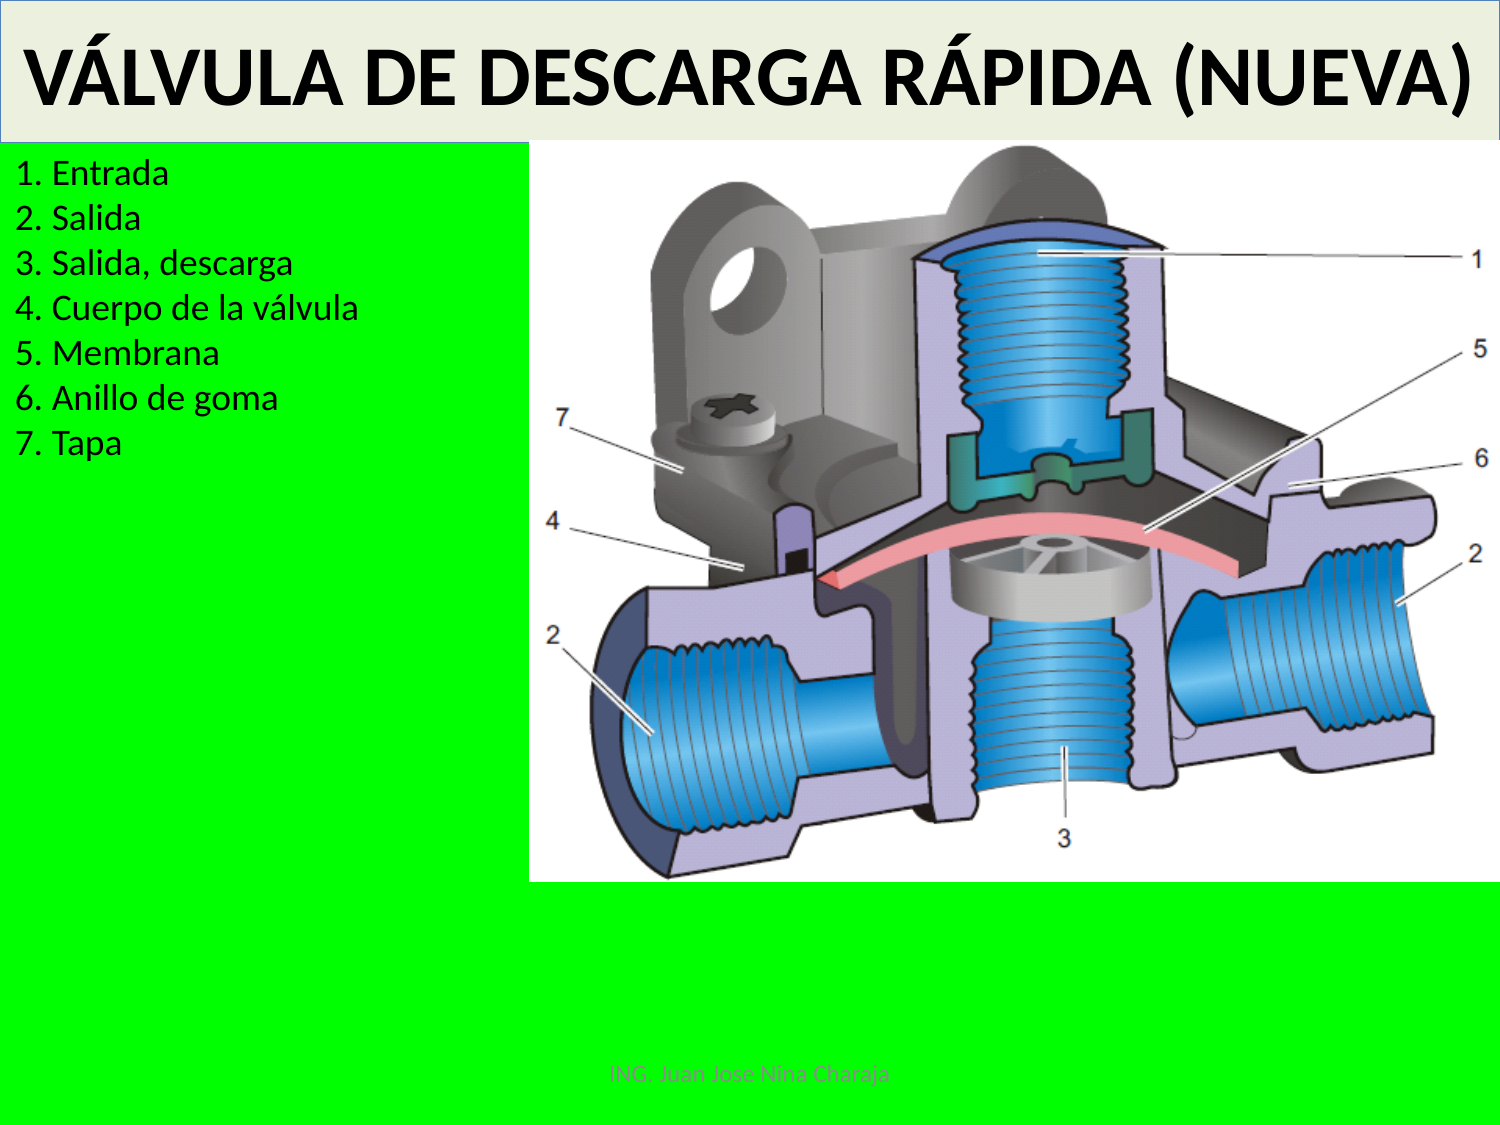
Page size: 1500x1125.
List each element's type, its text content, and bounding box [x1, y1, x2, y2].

text_box 1. Entrada 2. Salida 3. Salida, descarga 4. Cuerpo de la válvula 5. Membrana 6. Anillo de goma 7. Tapa [0, 140, 528, 471]
footer ING. Juan Jose Nina Charaja [512, 1042, 988, 1103]
title VÁLVULA DE DESCARGA RÁPIDA (NUEVA) [0, 0, 1500, 140]
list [529, 140, 1500, 882]
